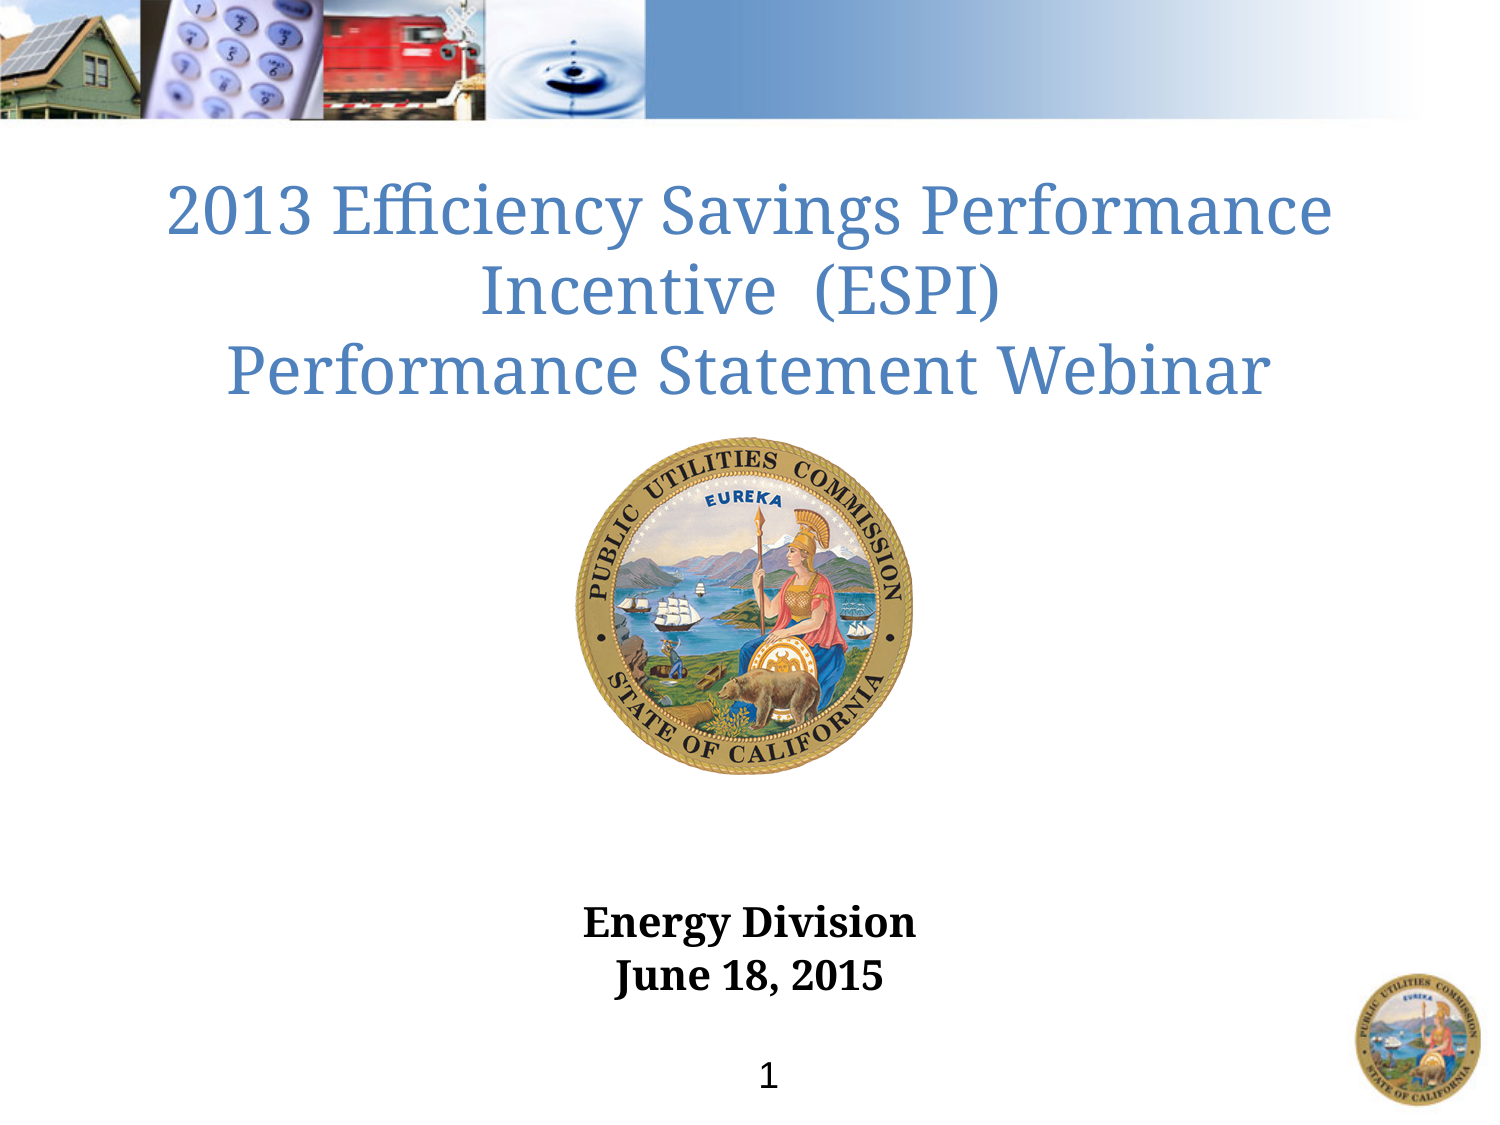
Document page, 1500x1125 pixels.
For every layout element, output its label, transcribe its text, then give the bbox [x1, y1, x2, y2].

title 2013 Efficiency Savings Performance Incentive (ESPI) Performance Statement Webinar [0, 212, 1500, 363]
picture [0, 0, 1500, 212]
slide_number 1 [612, 1051, 926, 1104]
picture [0, 363, 1500, 1125]
subtitle Energy Division June 18, 2015 [24, 773, 1476, 1051]
